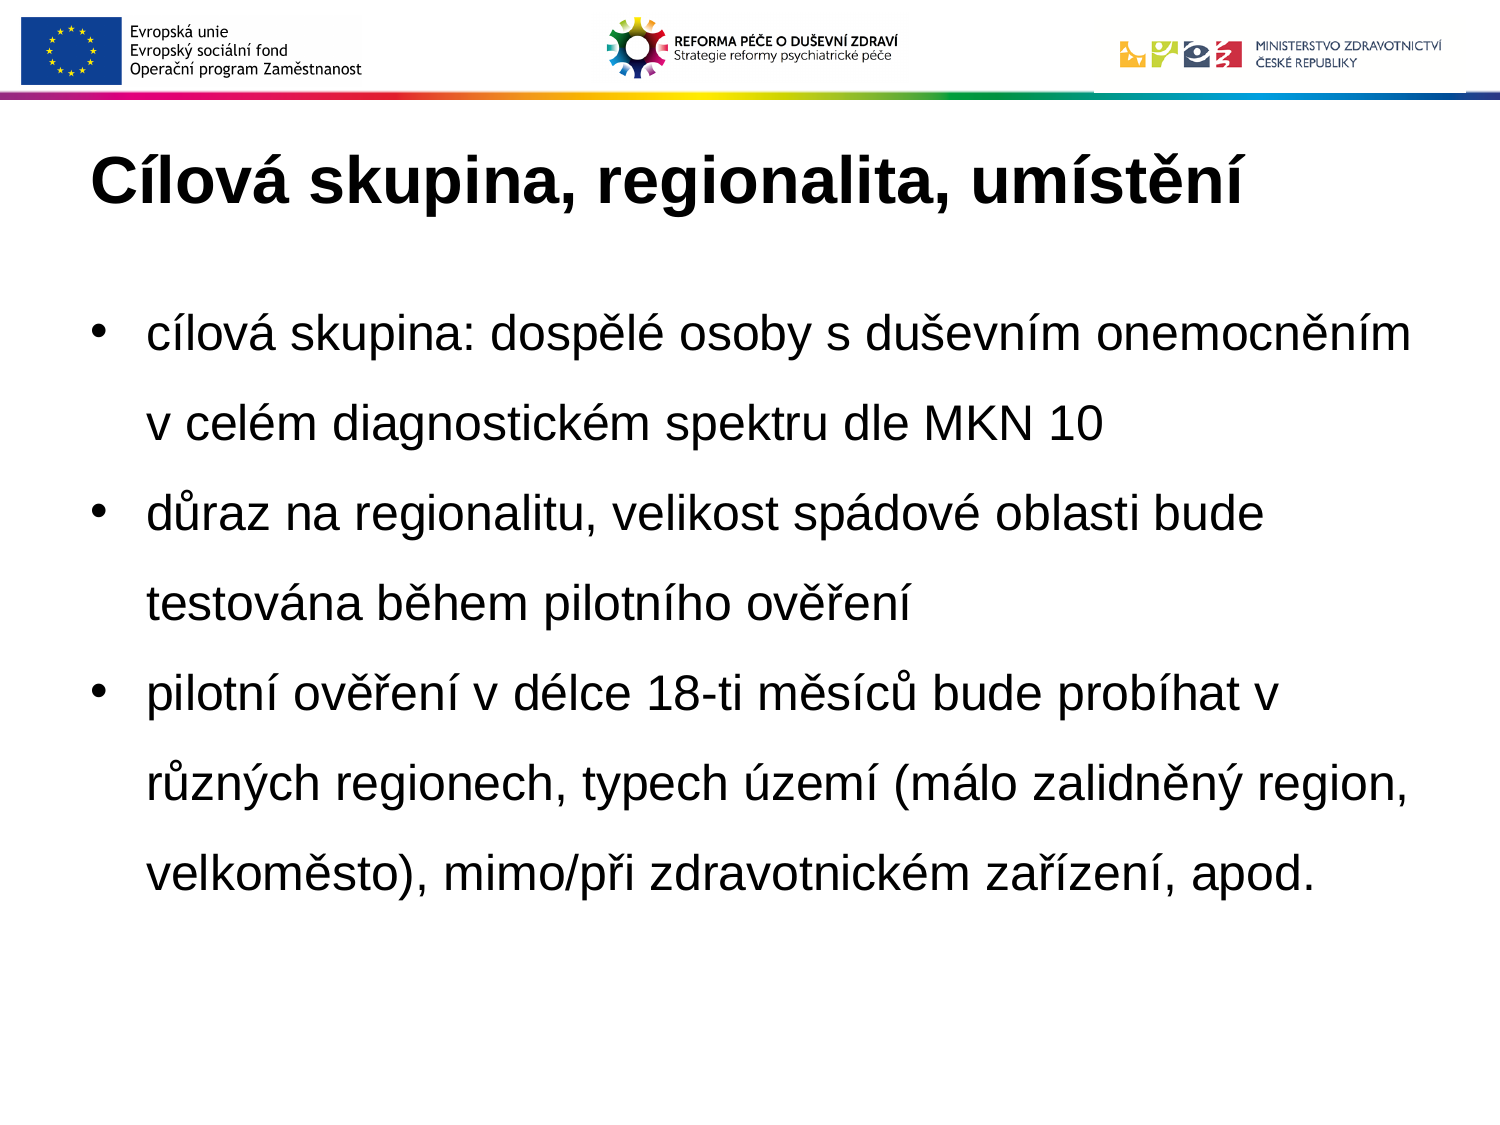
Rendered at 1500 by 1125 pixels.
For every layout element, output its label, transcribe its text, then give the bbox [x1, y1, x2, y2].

picture [19, 15, 362, 87]
picture [591, 12, 909, 83]
title Cílová skupina, regionalita, umístění [75, 109, 1269, 246]
list cílová skupina: dospělé osoby s duševním onemocněním v celém diagnostickém spektru dle MKN 10 důraz na regionalitu, velikost spádové oblasti bude testována během pilotního ověření pilotní ověření v délce 18-ti měsíců bude probíhat v různých regionech, typech území (málo zalidněný region, velkoměsto), mimo/při zdravotnickém zařízení, apod. [75, 262, 1439, 1005]
picture [0, 15, 1500, 100]
